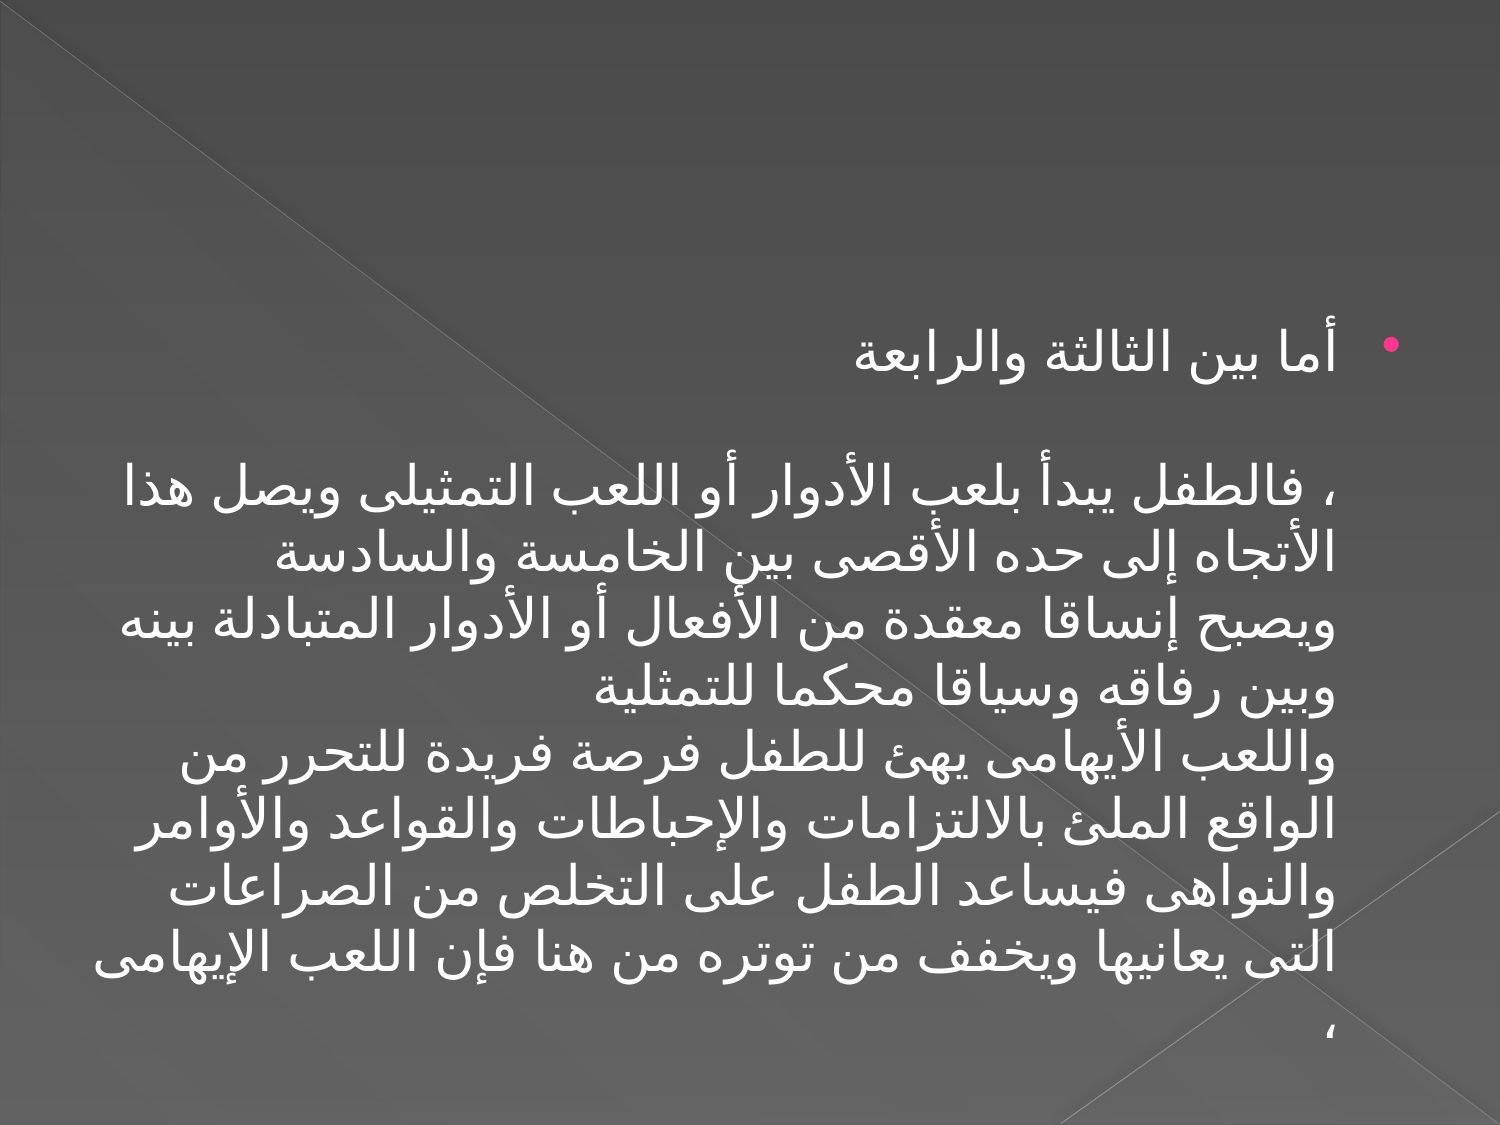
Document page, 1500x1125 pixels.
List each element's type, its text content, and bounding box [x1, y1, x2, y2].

list أما بين الثالثة والرابعة ، فالطفل يبدأ بلعب الأدوار أو اللعب التمثيلى ويصل هذا الأتجاه إلى حده الأقصى بين الخامسة والسادسة ويصبح إنساقا معقدة من الأفعال أو الأدوار المتبادلة بينه وبين رفاقه وسياقا محكما للتمثلية واللعب الأيهامى يهئ للطفل فرصة فريدة للتحرر من الواقع الملئ بالالتزامات والإحباطات والقواعد والأوامر والنواهى فيساعد الطفل على التخلص من الصراعات التى يعانيها ويخفف من توتره من هنا فإن اللعب الإيهامى ، [75, 308, 1425, 1059]
